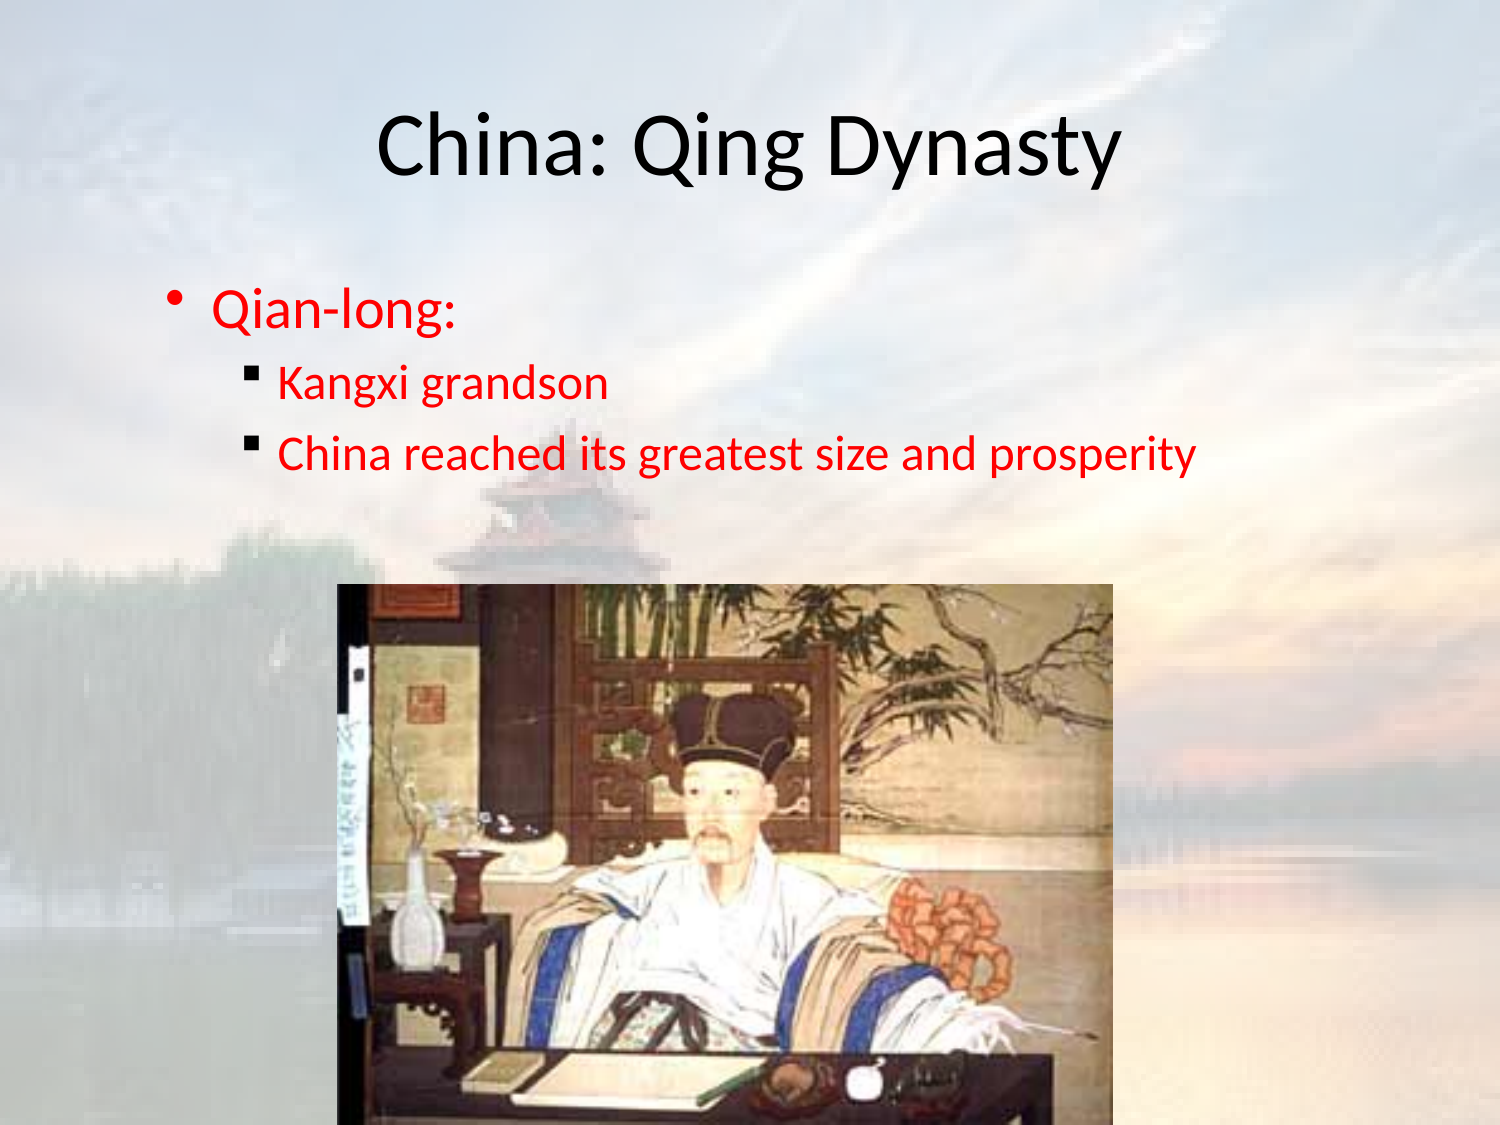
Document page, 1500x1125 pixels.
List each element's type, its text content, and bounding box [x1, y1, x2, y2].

title China: Qing Dynasty [75, 45, 1425, 233]
list Qian-long: Kangxi grandson China reached its greatest size and prosperity [75, 262, 1425, 1005]
picture [337, 583, 1113, 1125]
